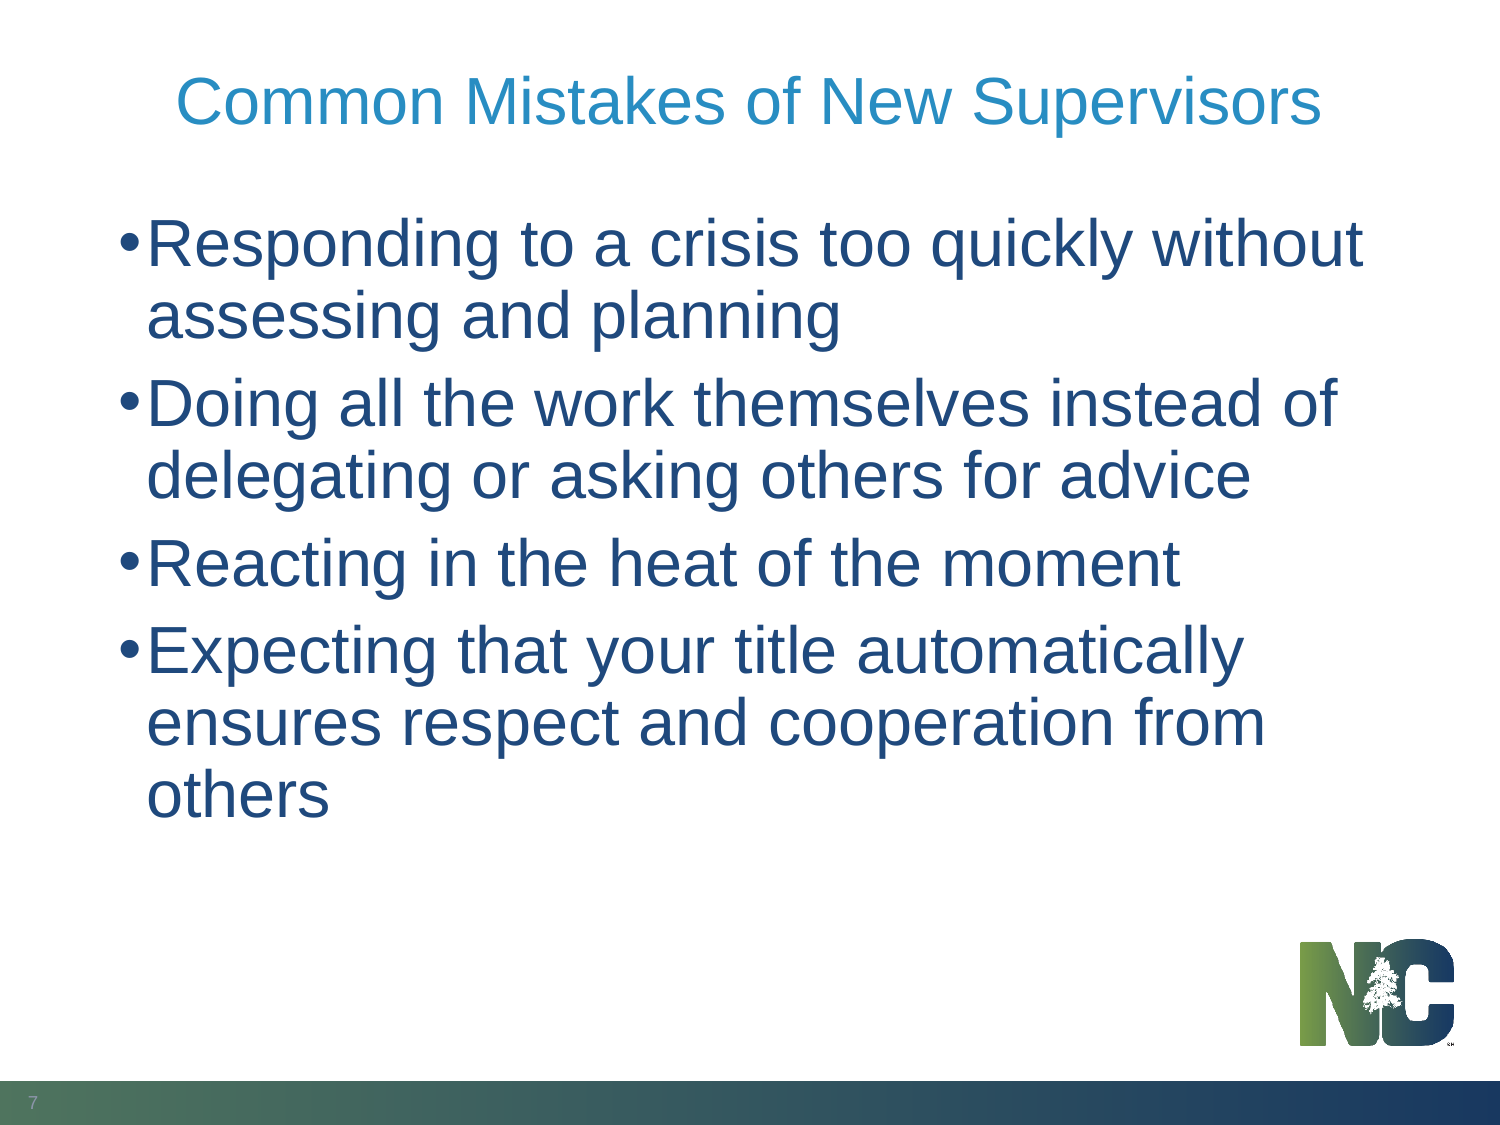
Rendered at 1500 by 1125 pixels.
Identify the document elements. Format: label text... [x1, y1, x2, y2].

list Responding to a crisis too quickly without assessing and planning Doing all the work themselves instead of delegating or asking others for advice Reacting in the heat of the moment Expecting that your title automatically ensures respect and cooperation from others [103, 201, 1397, 1025]
title Common Mistakes of New Supervisors [103, 16, 1397, 191]
picture [1300, 939, 1454, 1046]
slide_number 7 [12, 1091, 351, 1114]
